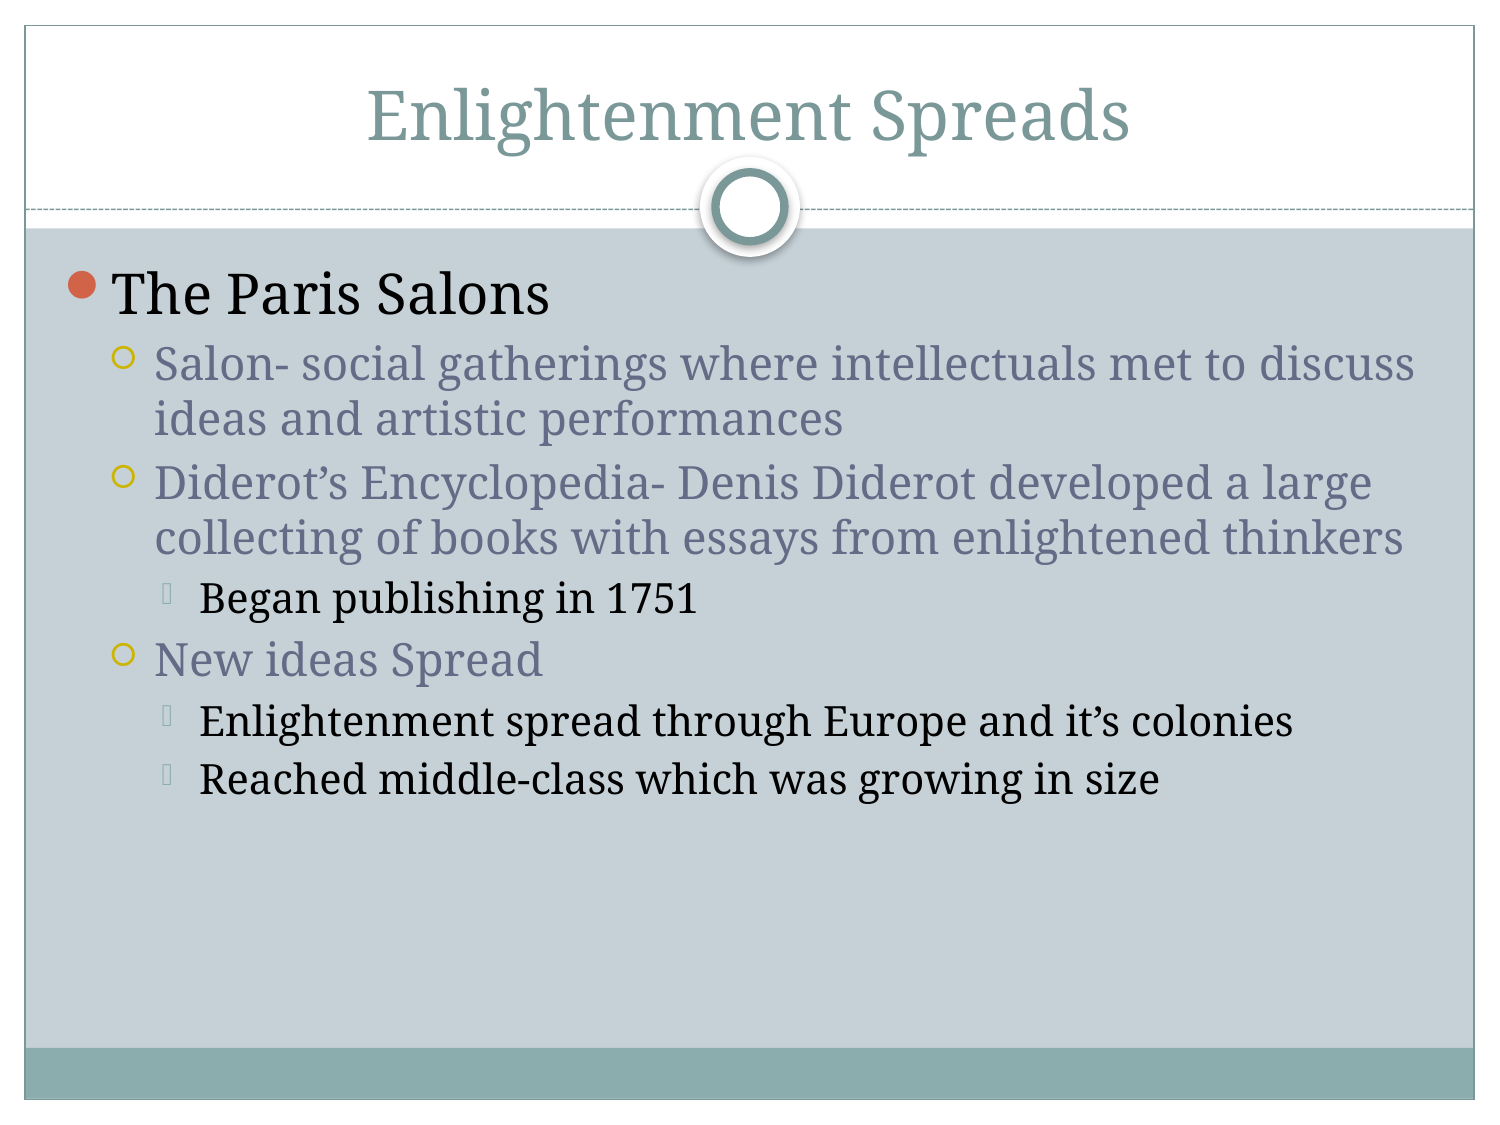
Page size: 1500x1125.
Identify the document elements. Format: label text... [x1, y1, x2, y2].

list The Paris Salons Salon- social gatherings where intellectuals met to discuss ideas and artistic performances Diderot’s Encyclopedia- Denis Diderot developed a large collecting of books with essays from enlightened thinkers Began publishing in 1751 New ideas Spread Enlightenment spread through Europe and it’s colonies Reached middle-class which was growing in size [49, 250, 1445, 1001]
title Enlightenment Spreads [49, 37, 1450, 162]
